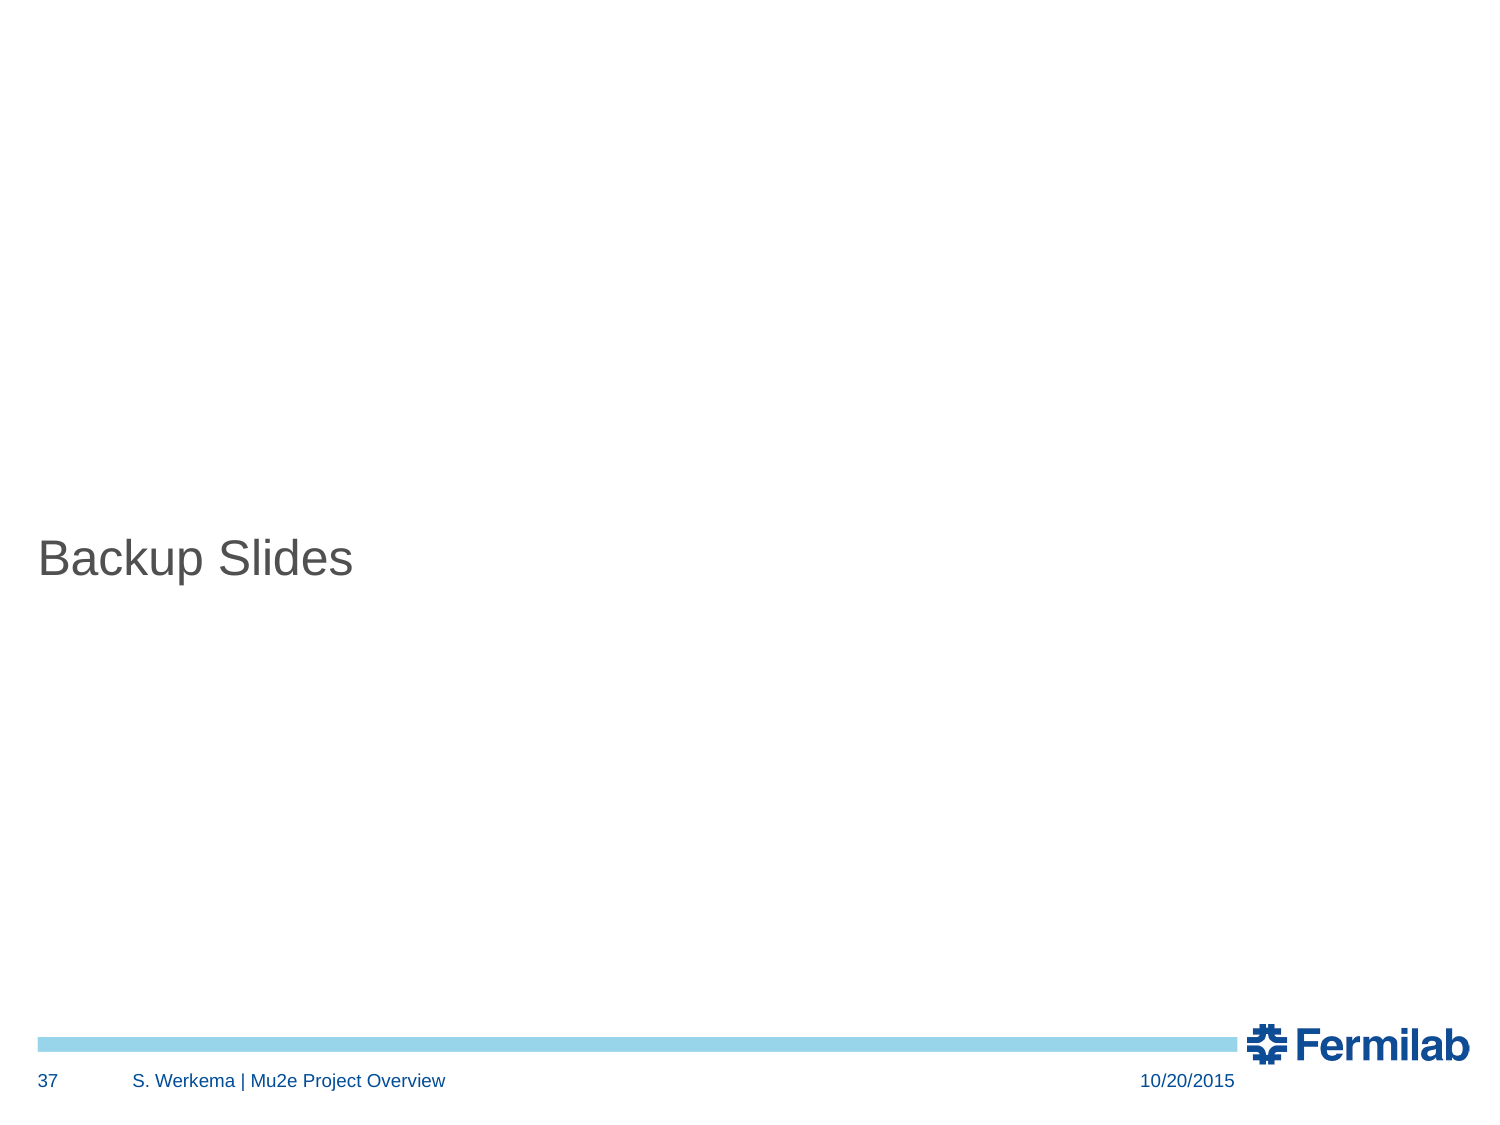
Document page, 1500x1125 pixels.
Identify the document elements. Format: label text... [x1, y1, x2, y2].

footer S. Werkema | Mu2e Project Overview [132, 1068, 1014, 1109]
slide_number 37 [37, 1068, 111, 1109]
picture [0, 0, 1500, 1125]
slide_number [1058, 1068, 1235, 1109]
list Backup Slides [37, 525, 1461, 990]
